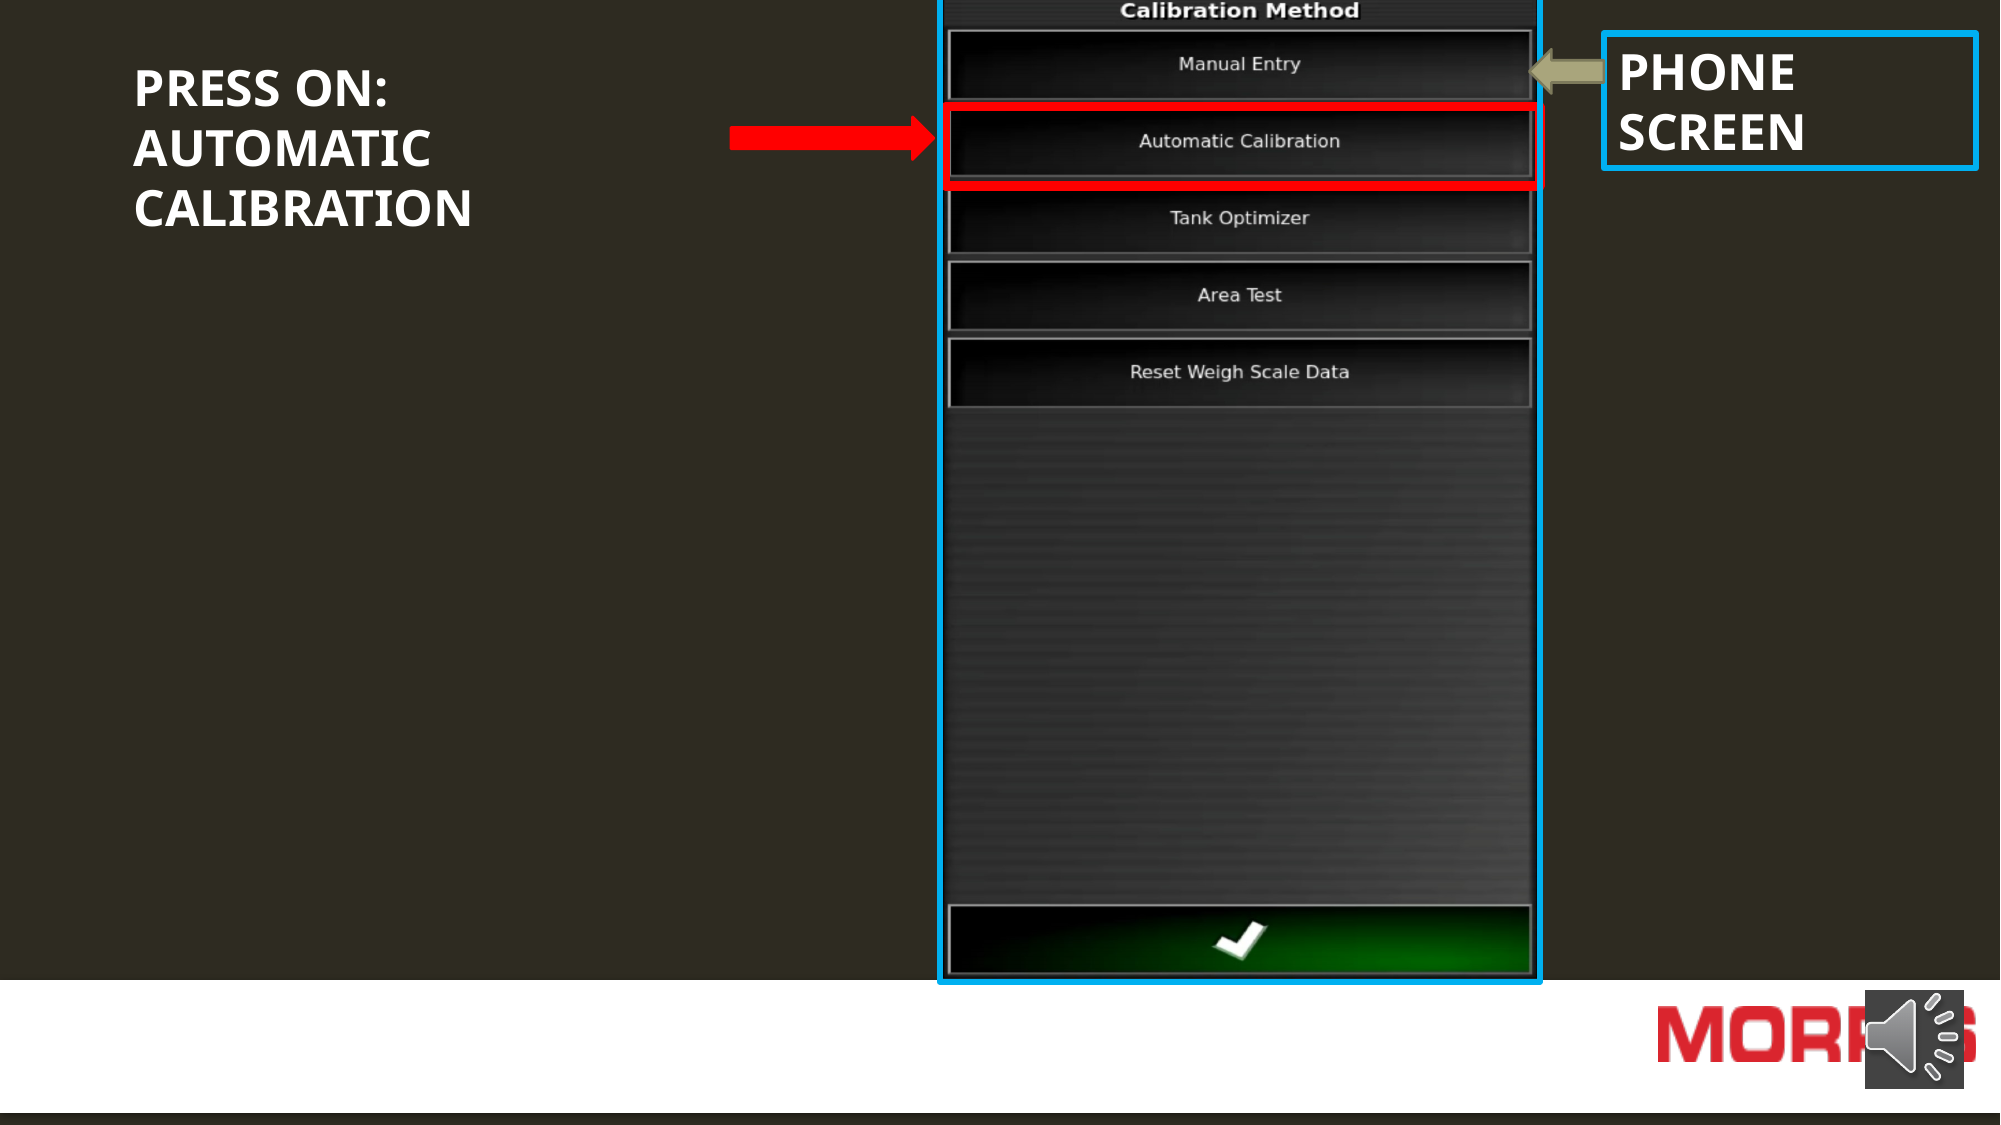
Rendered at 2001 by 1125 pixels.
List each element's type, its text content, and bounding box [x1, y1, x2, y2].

text_box [1548, 47, 1606, 95]
picture [1864, 989, 1965, 1090]
picture [944, 0, 1541, 978]
text_box [729, 115, 932, 161]
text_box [0, 980, 2000, 1113]
text_box PRESS ON: AUTOMATIC CALIBRATION [118, 48, 726, 244]
text_box PHONE SCREEN [1603, 33, 1976, 169]
